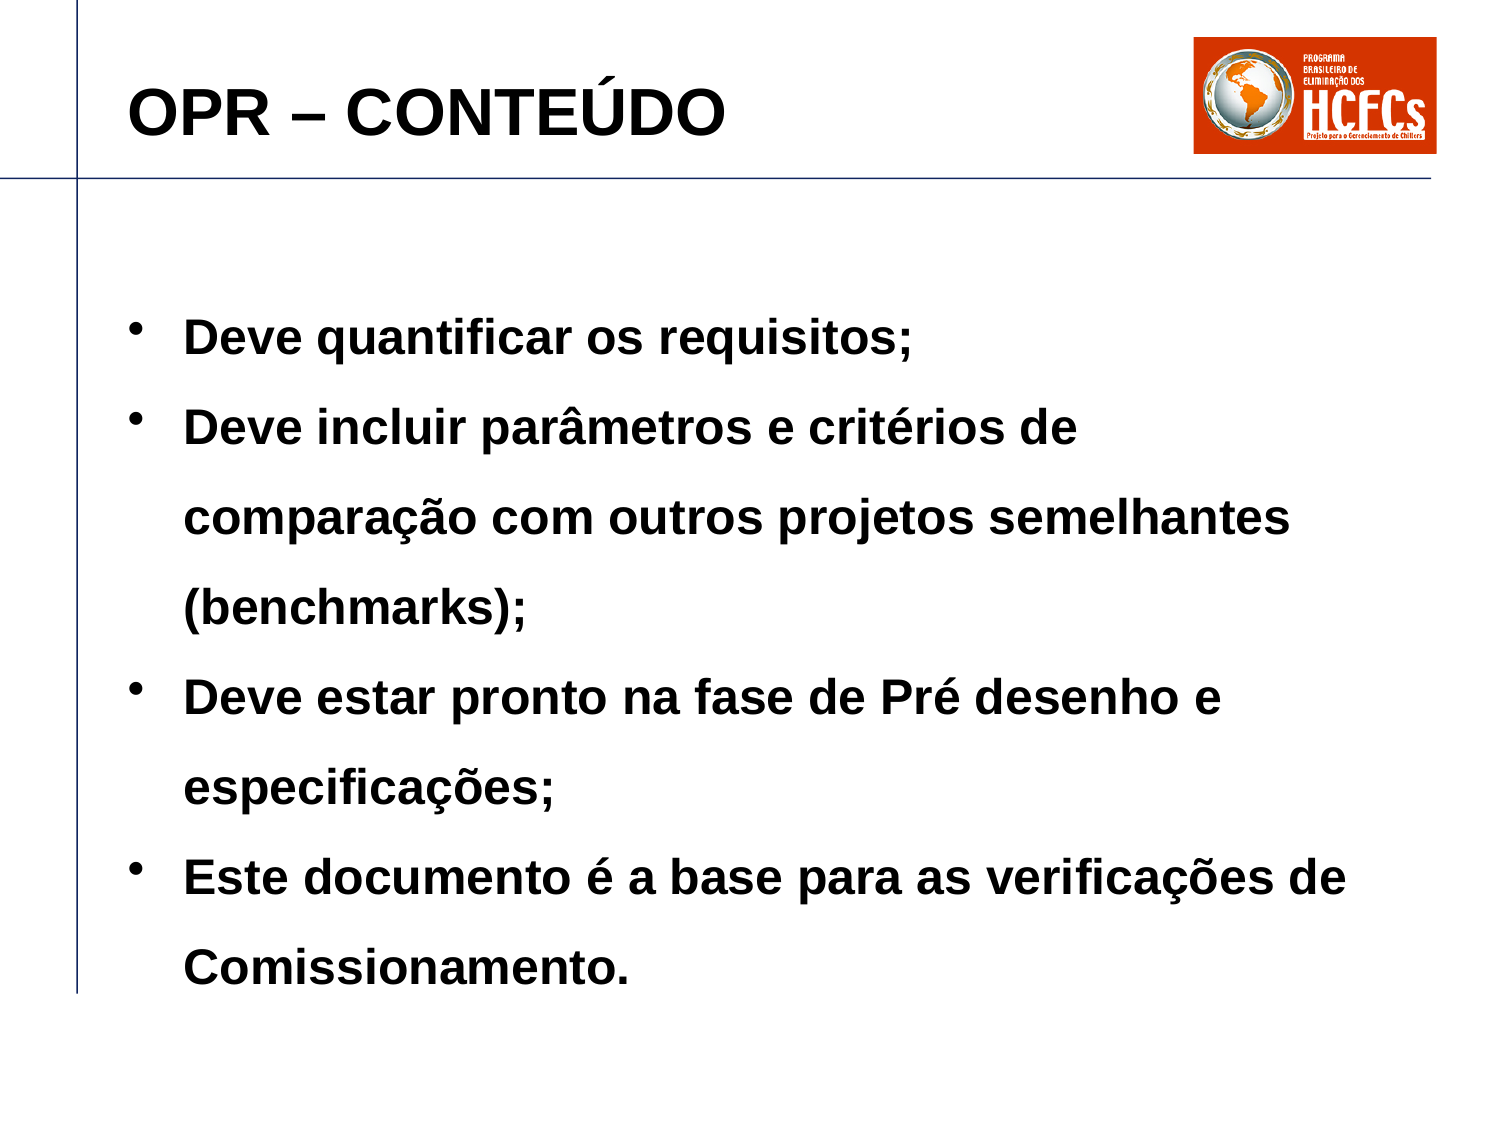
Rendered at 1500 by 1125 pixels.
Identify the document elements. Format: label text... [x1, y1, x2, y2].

title OPR – CONTEÚDO [112, 37, 1359, 157]
picture [1359, 37, 1437, 154]
list Deve quantificar os requisitos; Deve incluir parâmetros e critérios de comparação com outros projetos semelhantes (benchmarks); Deve estar pronto na fase de Pré desenho e especificações; Este documento é a base para as verificações de Comissionamento. [112, 267, 1388, 1000]
